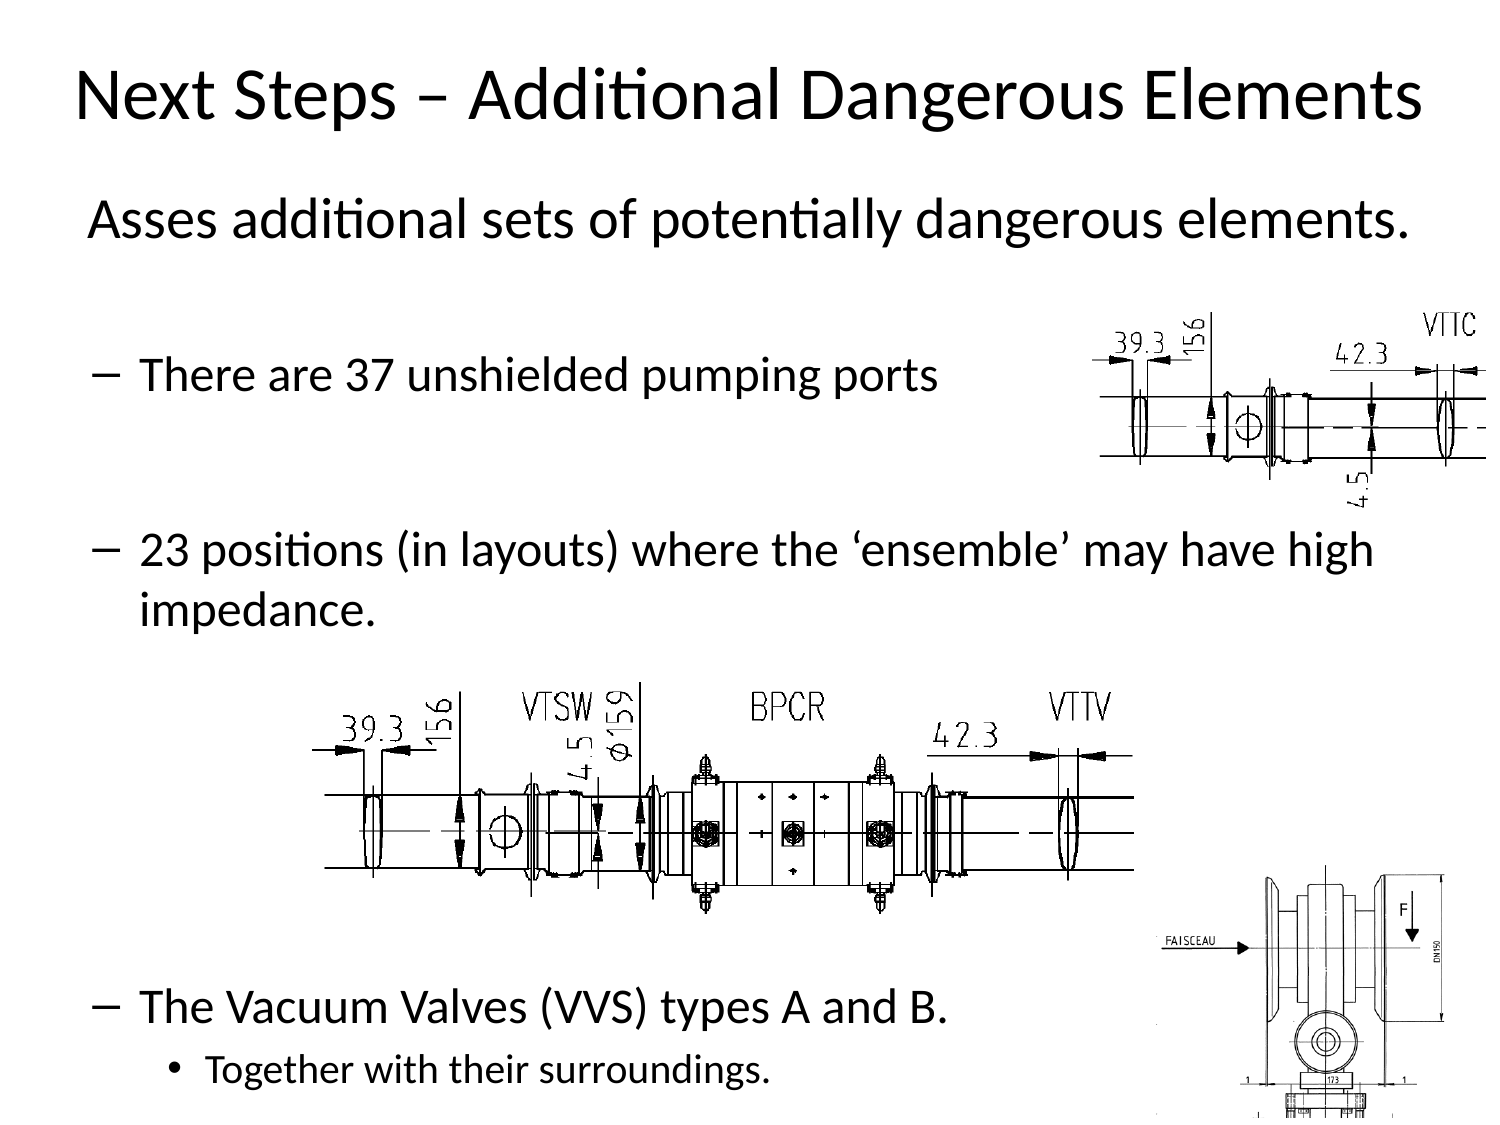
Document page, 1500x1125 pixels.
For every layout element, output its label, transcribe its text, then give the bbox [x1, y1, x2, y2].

picture [312, 668, 1134, 916]
picture [1092, 302, 1487, 514]
list Asses additional sets of potentially dangerous elements. There are 37 unshielded pumping ports 23 positions (in layouts) where the ‘ensemble’ may have high impedance. The Vacuum Valves (VVS) types A and B. Together with their surroundings. [2, 183, 1497, 1118]
picture [1156, 865, 1483, 1118]
title Next Steps – Additional Dangerous Elements [0, 0, 1500, 183]
